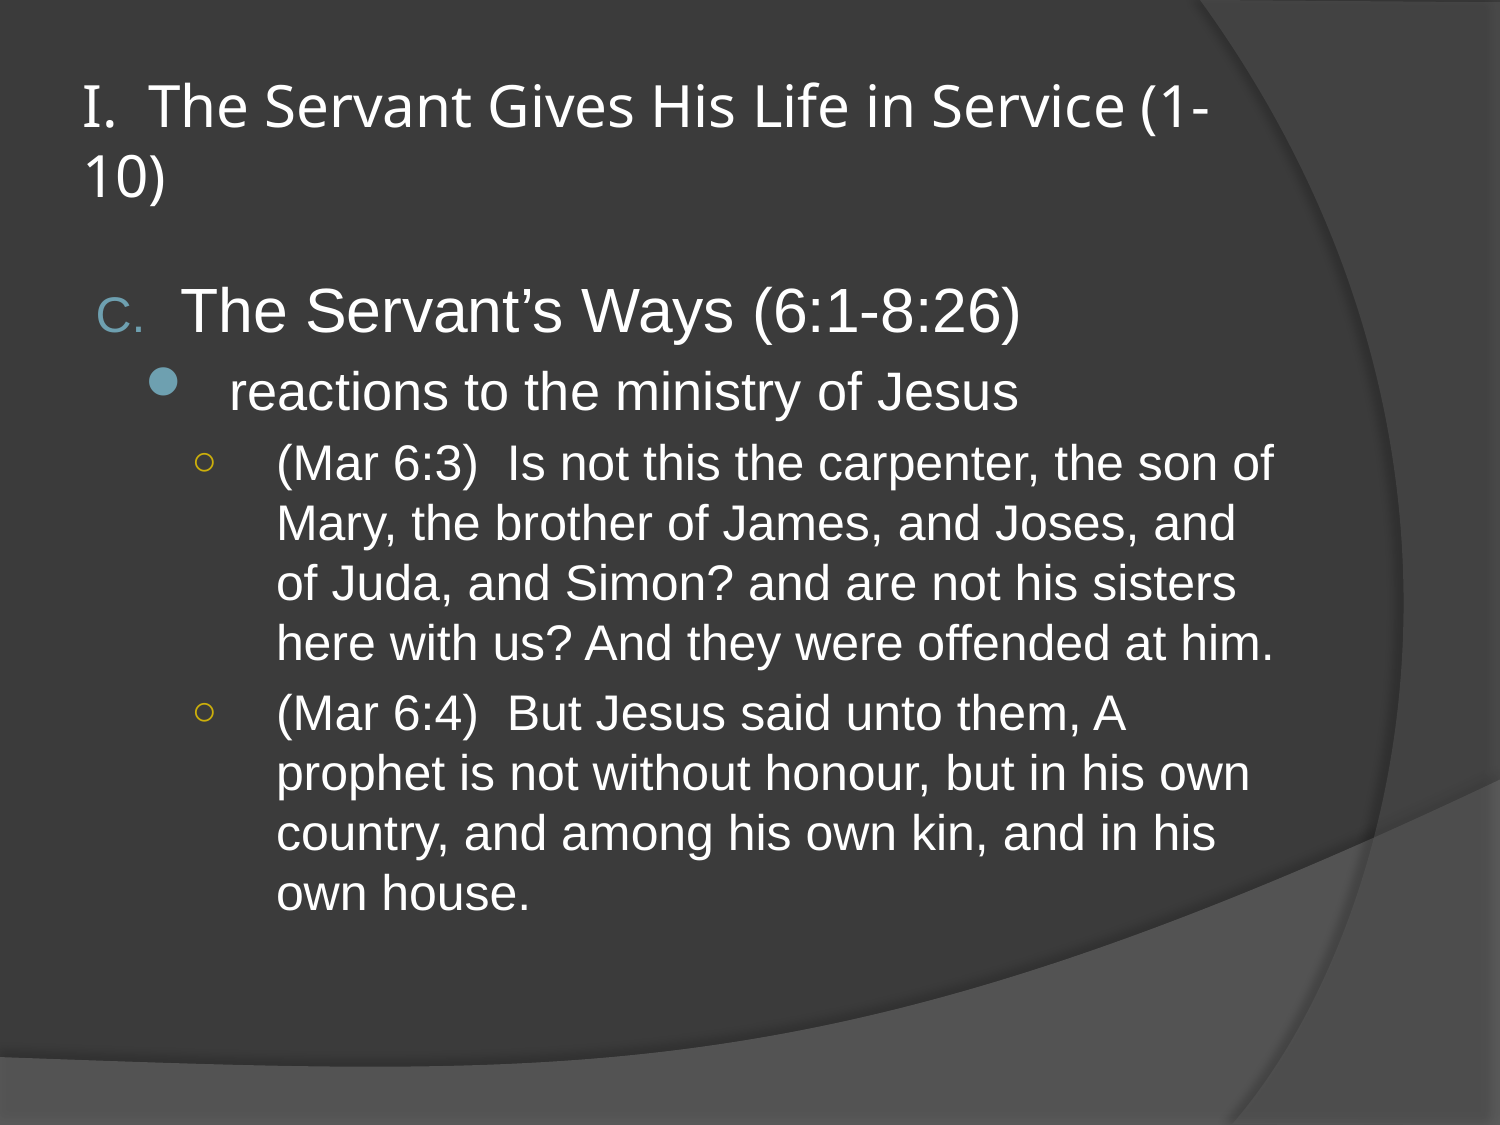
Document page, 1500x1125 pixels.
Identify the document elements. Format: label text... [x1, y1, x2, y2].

list The Servant’s Ways (6:1-8:26) reactions to the ministry of Jesus (Mar 6:3) Is not this the carpenter, the son of Mary, the brother of James, and Joses, and of Juda, and Simon? and are not his sisters here with us? And they were offended at him. (Mar 6:4) But Jesus said unto them, A prophet is not without honour, but in his own country, and among his own kin, and in his own house. [75, 262, 1300, 1005]
title I. The Servant Gives His Life in Service (1-10) [75, 45, 1300, 233]
